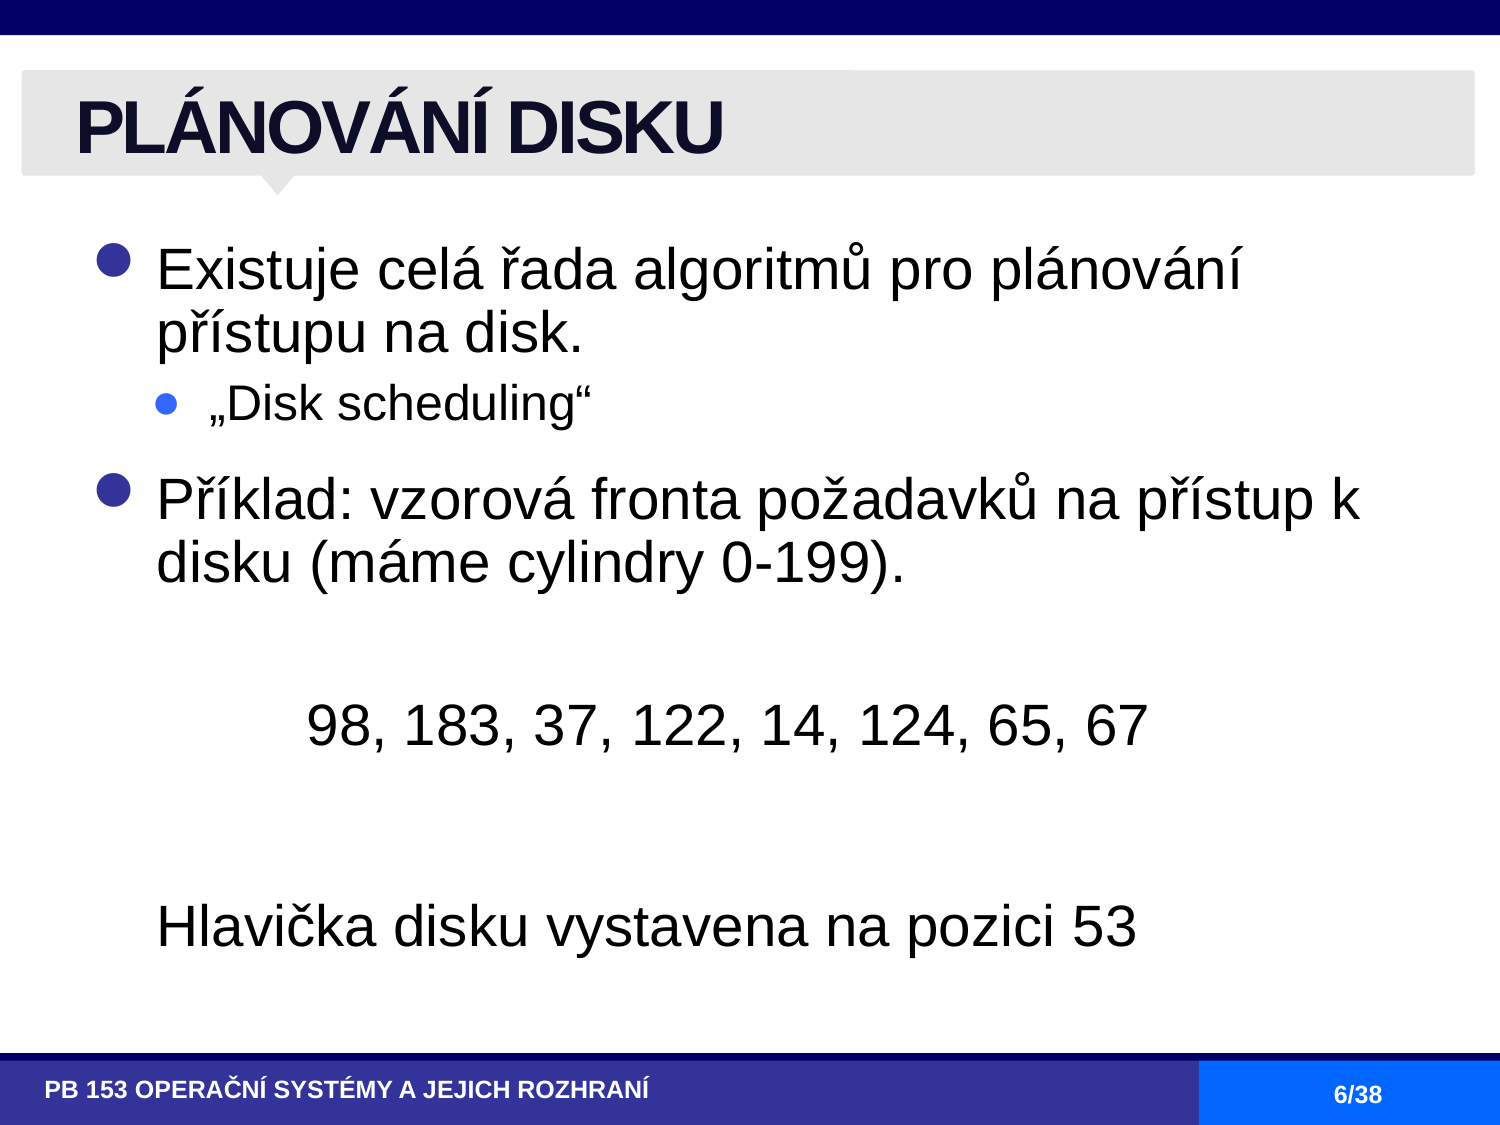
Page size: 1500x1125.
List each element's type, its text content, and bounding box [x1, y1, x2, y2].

list Existuje celá řada algoritmů pro plánování přístupu na disk. „Disk scheduling“ Příklad: vzorová fronta požadavků na přístup k disku (máme cylindry 0-199). 98, 183, 37, 122, 14, 124, 65, 67 Hlavička disku vystavena na pozici 53 [76, 231, 1460, 1024]
title PLÁNOVÁNÍ DISKU [74, 44, 1471, 209]
footer PB 153 OPERAČNÍ SYSTÉMY A JEJICH ROZHRANÍ [29, 1065, 1200, 1125]
